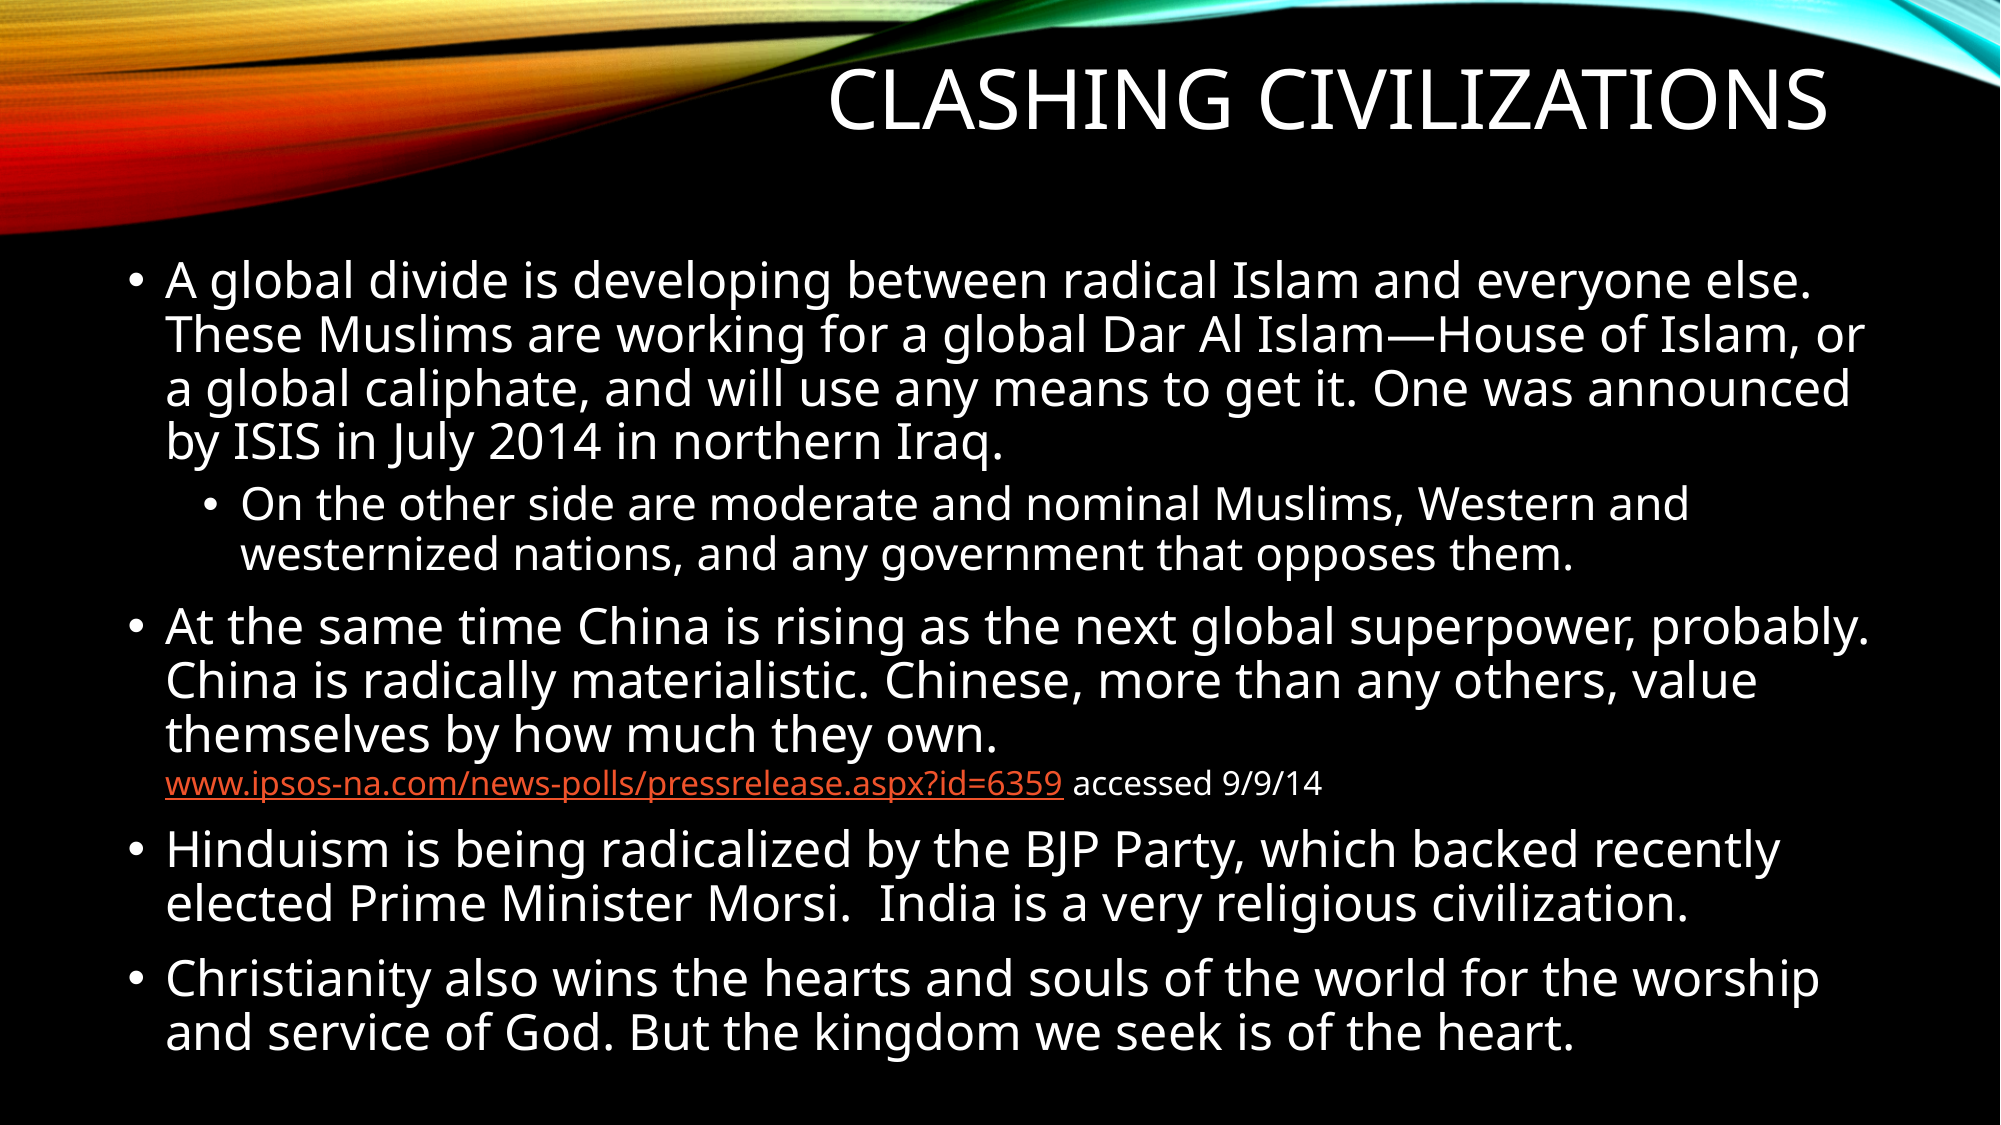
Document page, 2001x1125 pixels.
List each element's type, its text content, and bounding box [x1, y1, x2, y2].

picture [0, 0, 2000, 237]
list A global divide is developing between radical Islam and everyone else. These Muslims are working for a global Dar Al Islam—House of Islam, or a global caliphate, and will use any means to get it. One was announced by ISIS in July 2014 in northern Iraq. On the other side are moderate and nominal Muslims, Western and westernized nations, and any government that opposes them. At the same time China is rising as the next global superpower, probably. China is radically materialistic. Chinese, more than any others, value themselves by how much they own. www.ipsos-na.com/news-polls/pressrelease.aspx?id=6359 accessed 9/9/14 Hinduism is being radicalized by the BJP Party, which backed recently elected Prime Minister Morsi. India is a very religious civilization. Christianity also wins the hearts and souls of the world for the worship and service of God. But the kingdom we seek is of the heart. [112, 247, 1888, 1080]
title Clashing Civilizations [433, 20, 1846, 185]
